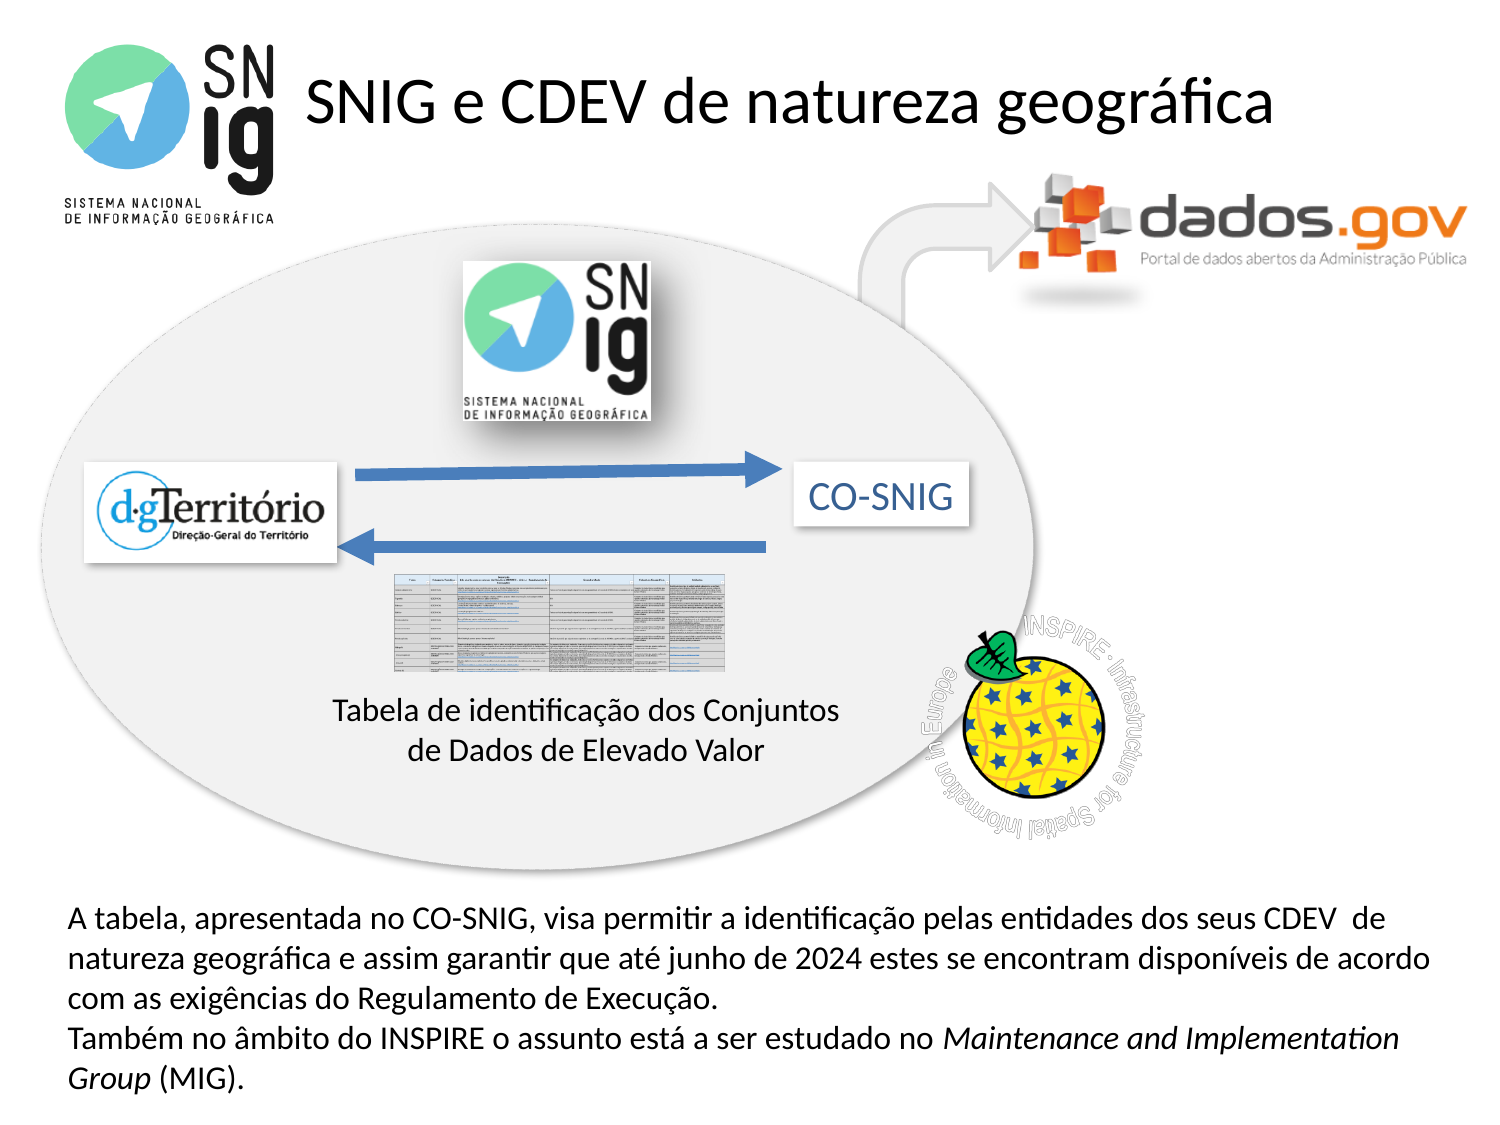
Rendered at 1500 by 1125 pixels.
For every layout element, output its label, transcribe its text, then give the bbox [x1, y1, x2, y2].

picture [463, 260, 651, 421]
text_box Tabela de identificação dos Conjuntos de Dados de Elevado Valor [312, 680, 860, 776]
picture [83, 461, 337, 563]
picture [915, 609, 1152, 847]
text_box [355, 468, 783, 476]
text_box CO-SNIG [793, 461, 969, 527]
text_box [39, 222, 1036, 872]
picture [63, 42, 277, 225]
picture [394, 574, 725, 673]
text_box SNIG e CDEV de natureza geográfica [290, 16, 1459, 178]
text_box [857, 181, 989, 325]
picture [994, 166, 1484, 315]
text_box A tabela, apresentada no CO-SNIG, visa permitir a identificação pelas entidades dos seus CDEV de natureza geográfica e assim garantir que até junho de 2024 estes se encontram disponíveis de acordo com as exigências do Regulamento de Execução. Também no âmbito do INSPIRE o assunto está a ser estudado no Maintenance and Implementation Group (MIG). [53, 888, 1493, 1104]
